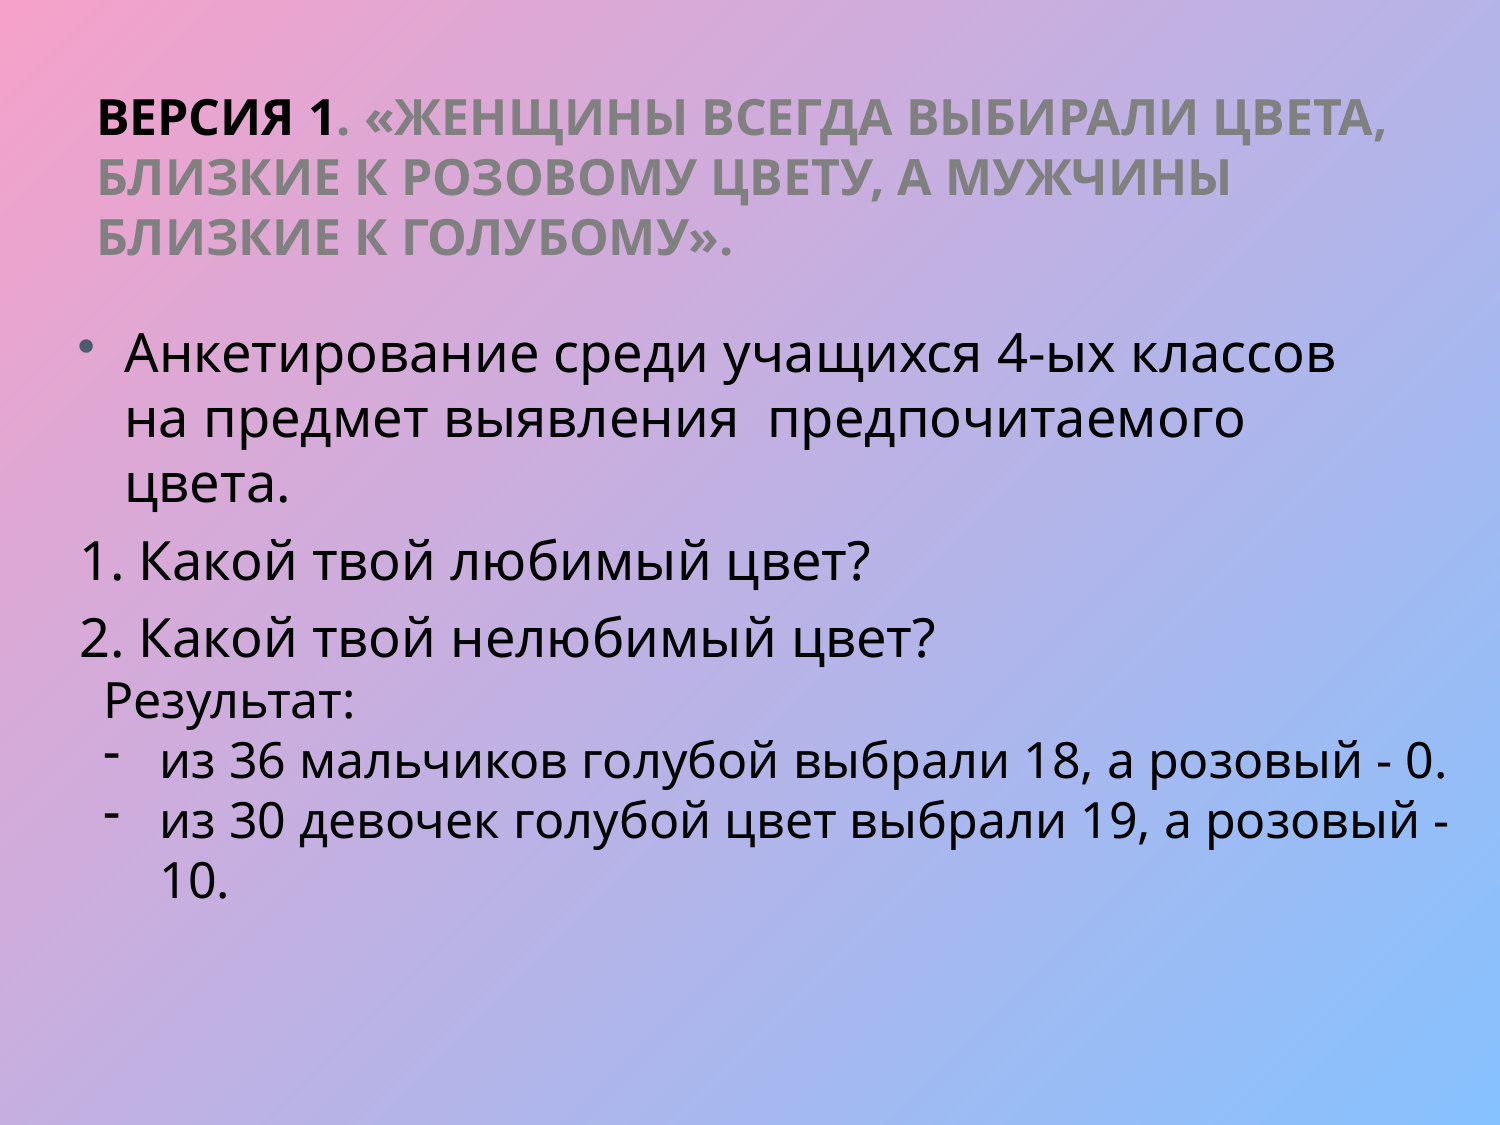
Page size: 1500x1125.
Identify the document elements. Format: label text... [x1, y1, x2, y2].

title Версия 1. «Женщины всегда выбирали цвета, близкие к розовому цвету, а мужчины близкие к голубому». [88, 78, 1425, 266]
text_box Результат: из 36 мальчиков голубой выбрали 18, а розовый - 0. из 30 девочек голубой цвет выбрали 19, а розовый -10. [88, 660, 1500, 916]
list Анкетирование среди учащихся 4-ых классов на предмет выявления предпочитаемого цвета. 1. Какой твой любимый цвет? 2. Какой твой нелюбимый цвет? [64, 311, 1425, 657]
